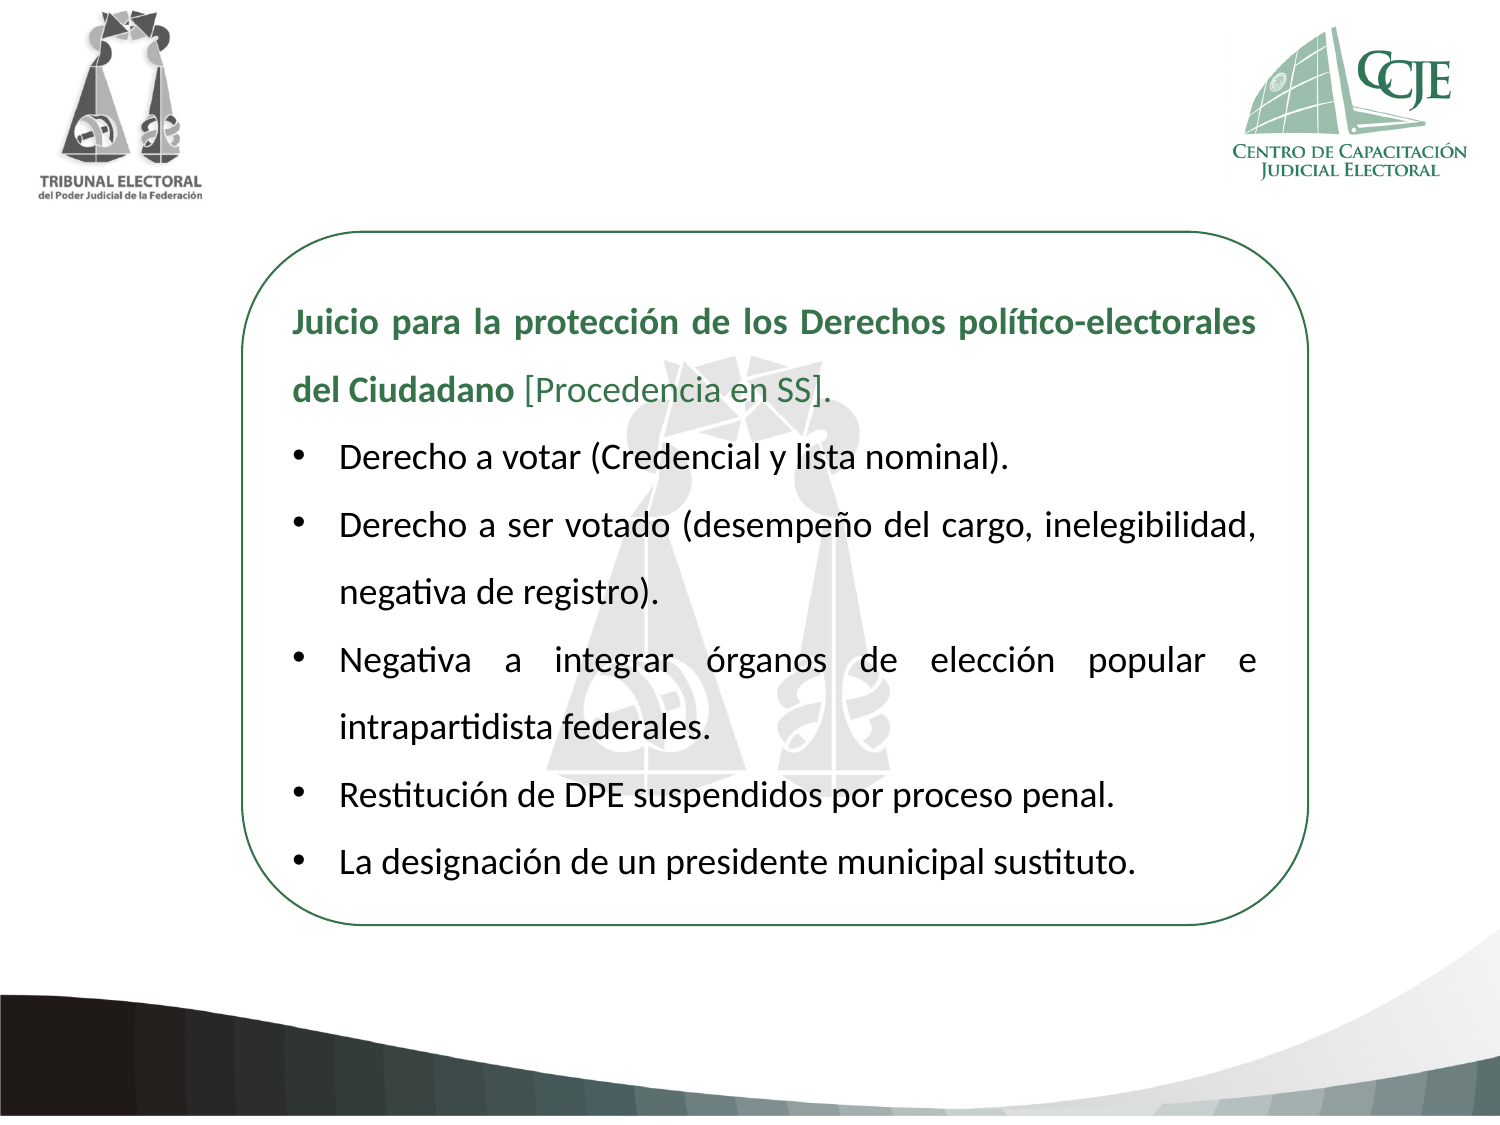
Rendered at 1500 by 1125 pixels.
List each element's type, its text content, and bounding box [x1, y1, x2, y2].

text_box Juicio para la protección de los Derechos político-electorales del Ciudadano [Procedencia en SS]. Derecho a votar (Credencial y lista nominal). Derecho a ser votado (desempeño del cargo, inelegibilidad, negativa de registro). Negativa a integrar órganos de elección popular e intrapartidista federales. Restitución de DPE suspendidos por proceso penal. La designación de un presidente municipal sustituto. [242, 231, 1309, 926]
picture [0, 9, 1500, 1116]
